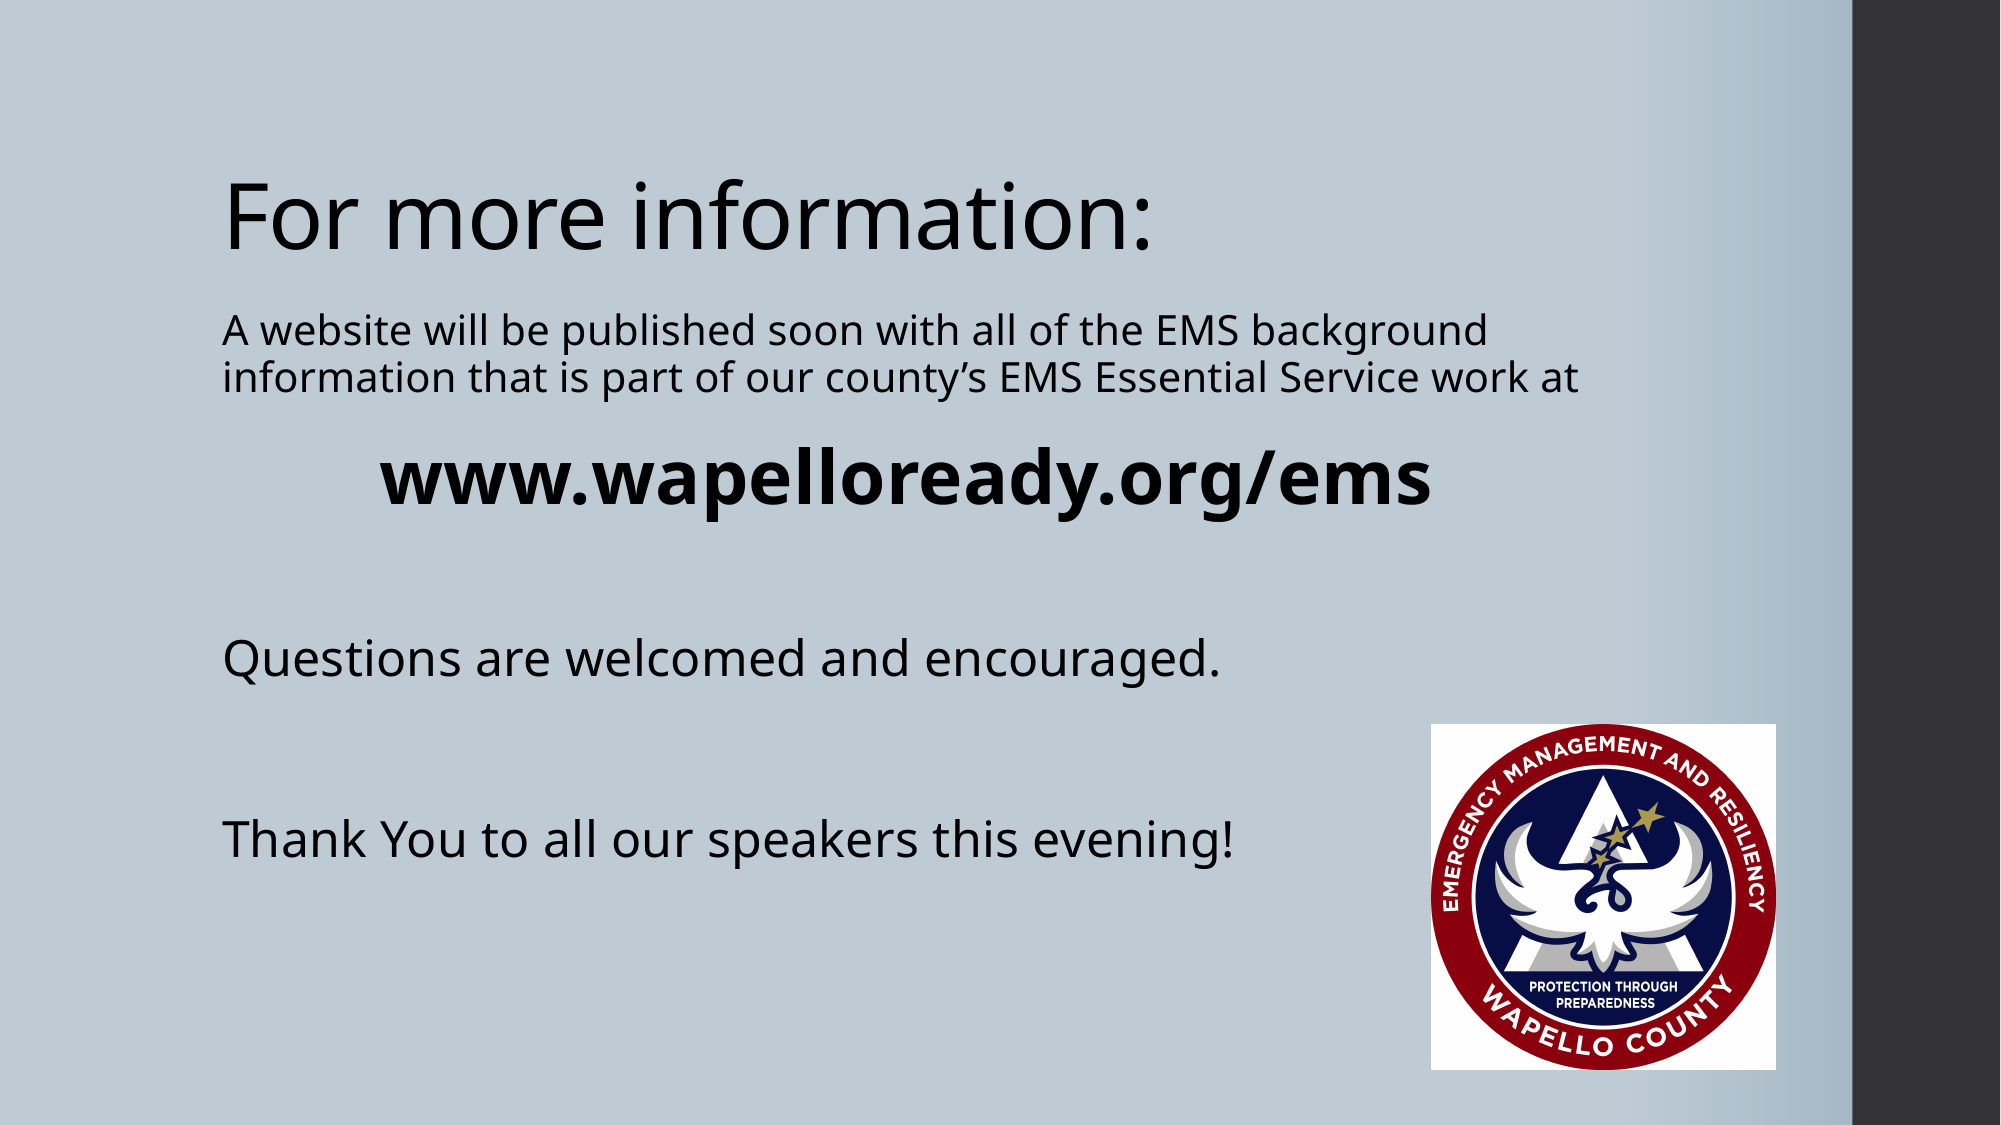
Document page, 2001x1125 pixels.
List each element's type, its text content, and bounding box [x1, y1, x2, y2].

title For more information: [206, 60, 1797, 278]
picture [1430, 724, 1776, 1070]
list A website will be published soon with all of the EMS background information that is part of our county’s EMS Essential Service work at www.wapelloready.org/ems Questions are welcomed and encouraged. Thank You to all our speakers this evening! [206, 299, 1617, 1014]
